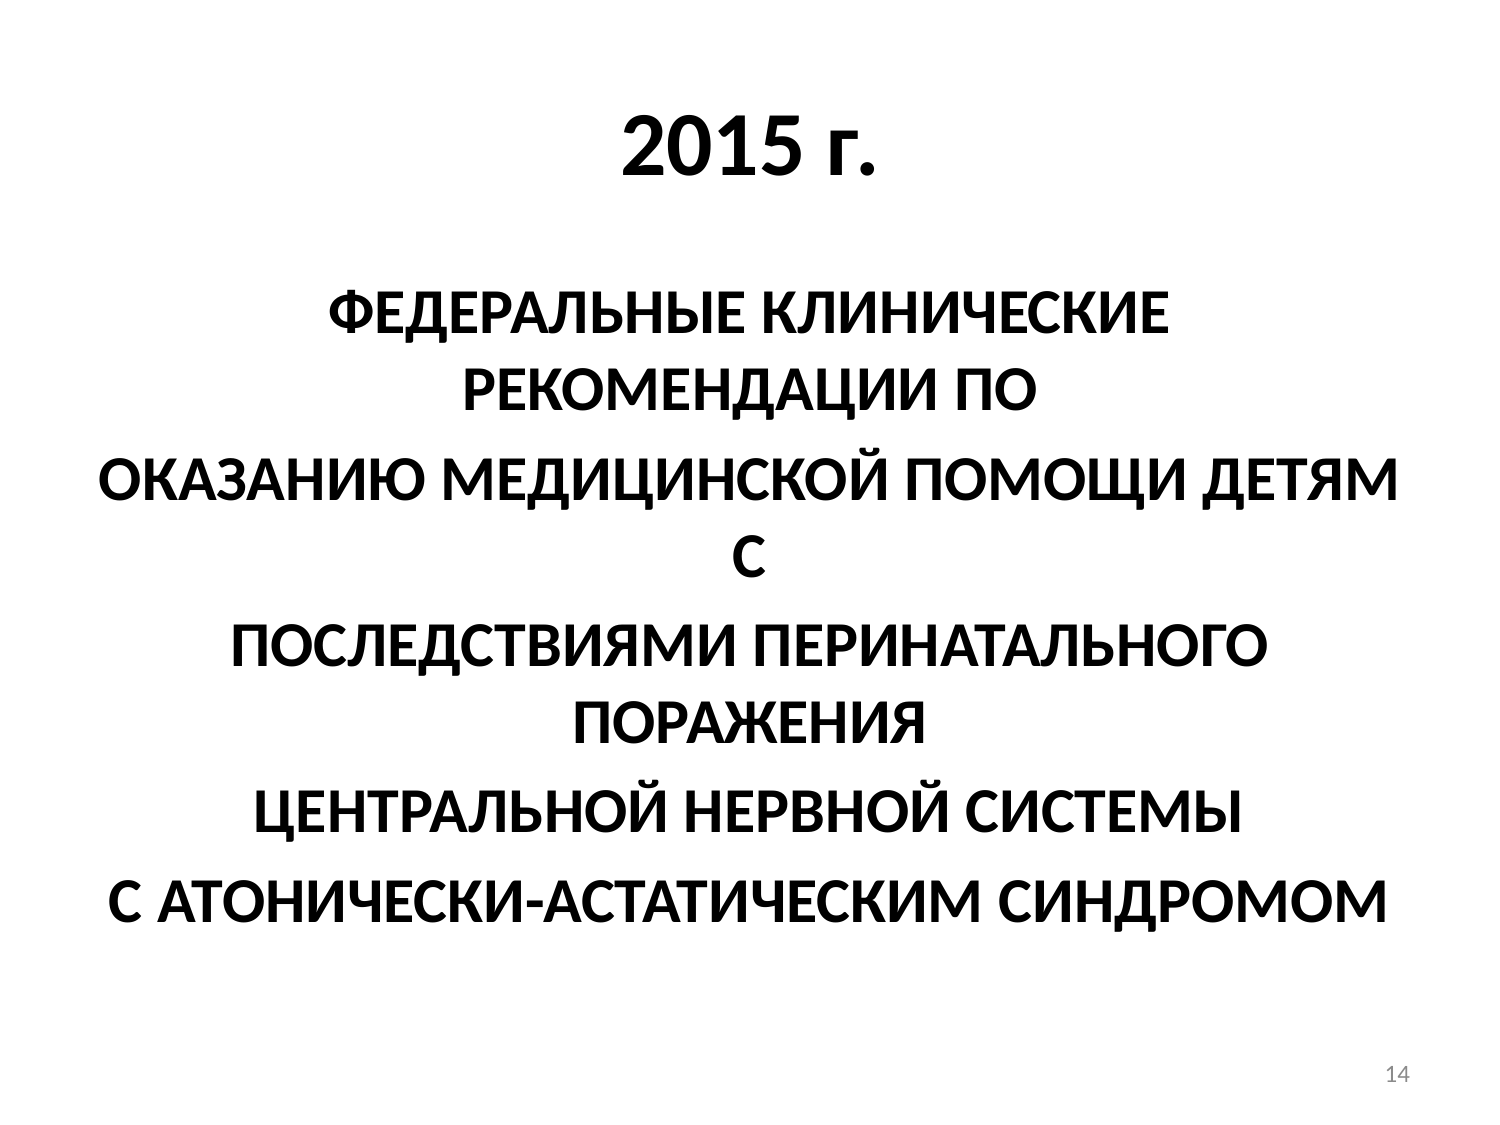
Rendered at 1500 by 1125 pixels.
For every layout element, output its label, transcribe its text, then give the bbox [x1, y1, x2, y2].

title 2015 г. [75, 45, 1425, 233]
list ФЕДЕРАЛЬНЫЕ КЛИНИЧЕСКИЕ РЕКОМЕНДАЦИИ ПО ОКАЗАНИЮ МЕДИЦИНСКОЙ ПОМОЩИ ДЕТЯМ С ПОСЛЕДСТВИЯМИ ПЕРИНАТАЛЬНОГО ПОРАЖЕНИЯ ЦЕНТРАЛЬНОЙ НЕРВНОЙ СИСТЕМЫ С АТОНИЧЕСКИ-АСТАТИЧЕСКИМ СИНДРОМОМ [75, 262, 1425, 1005]
slide_number 14 [1074, 1042, 1425, 1103]
